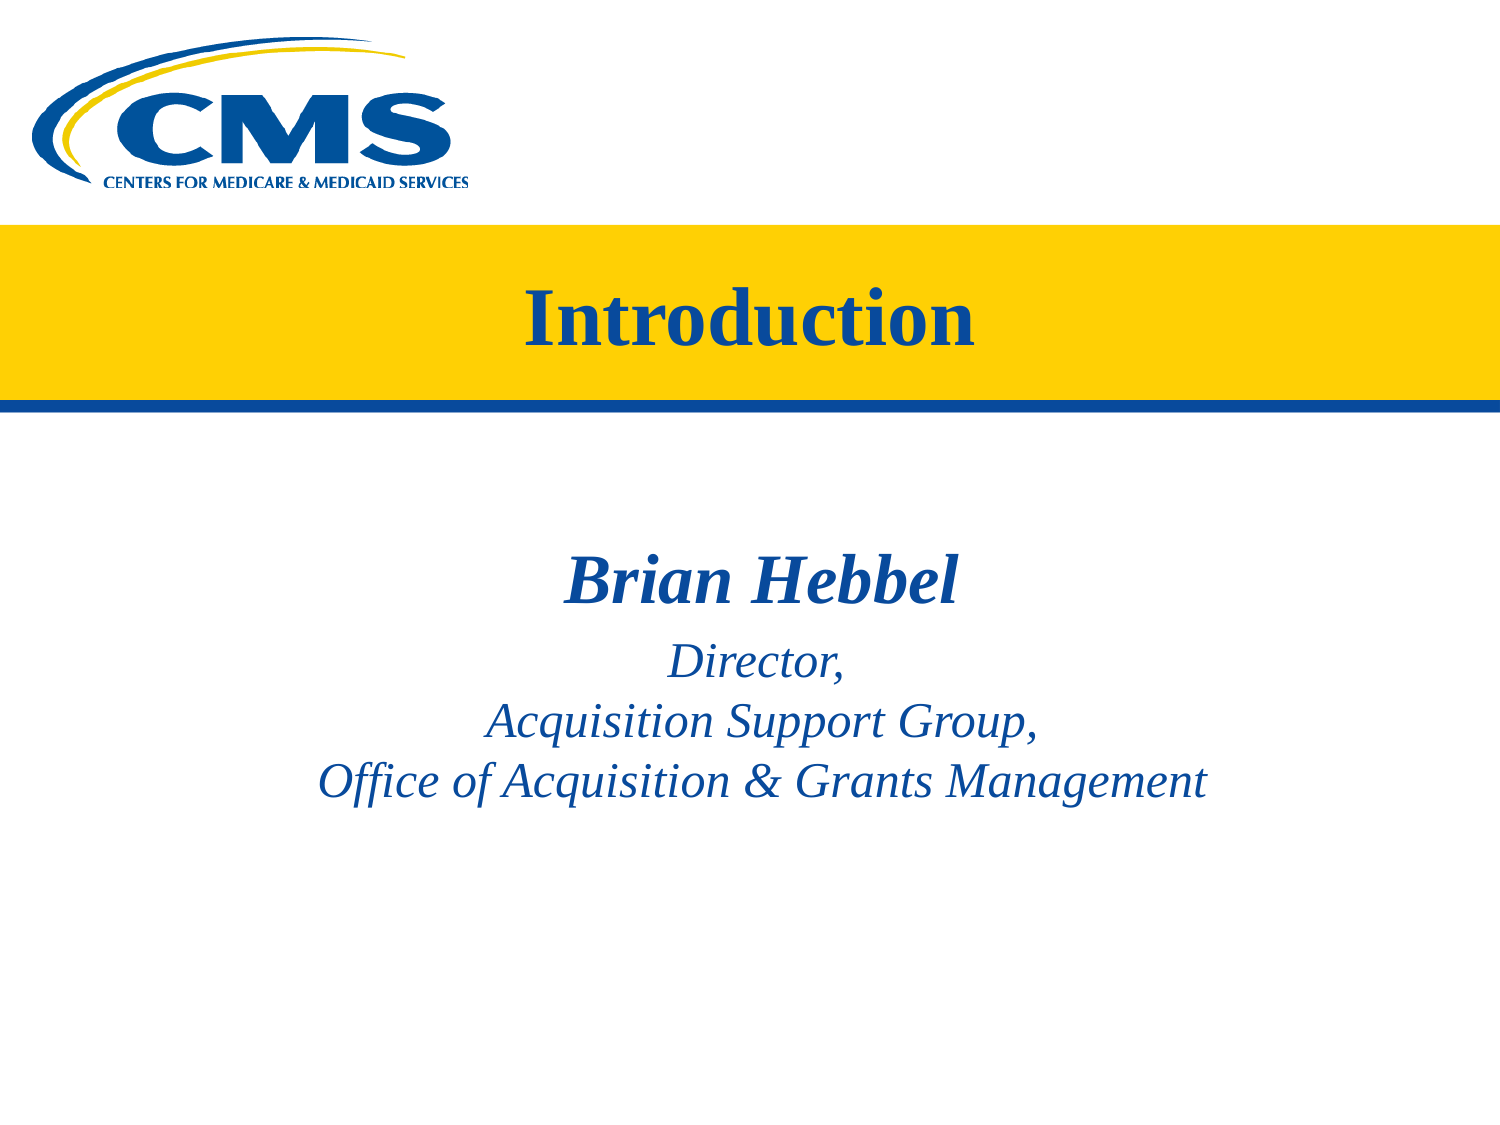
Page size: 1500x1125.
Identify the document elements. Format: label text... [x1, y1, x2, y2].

list Brian Hebbel Director, Acquisition Support Group, Office of Acquisition & Grants Management [174, 525, 1350, 875]
title Introduction [0, 224, 1500, 400]
picture [32, 37, 468, 188]
